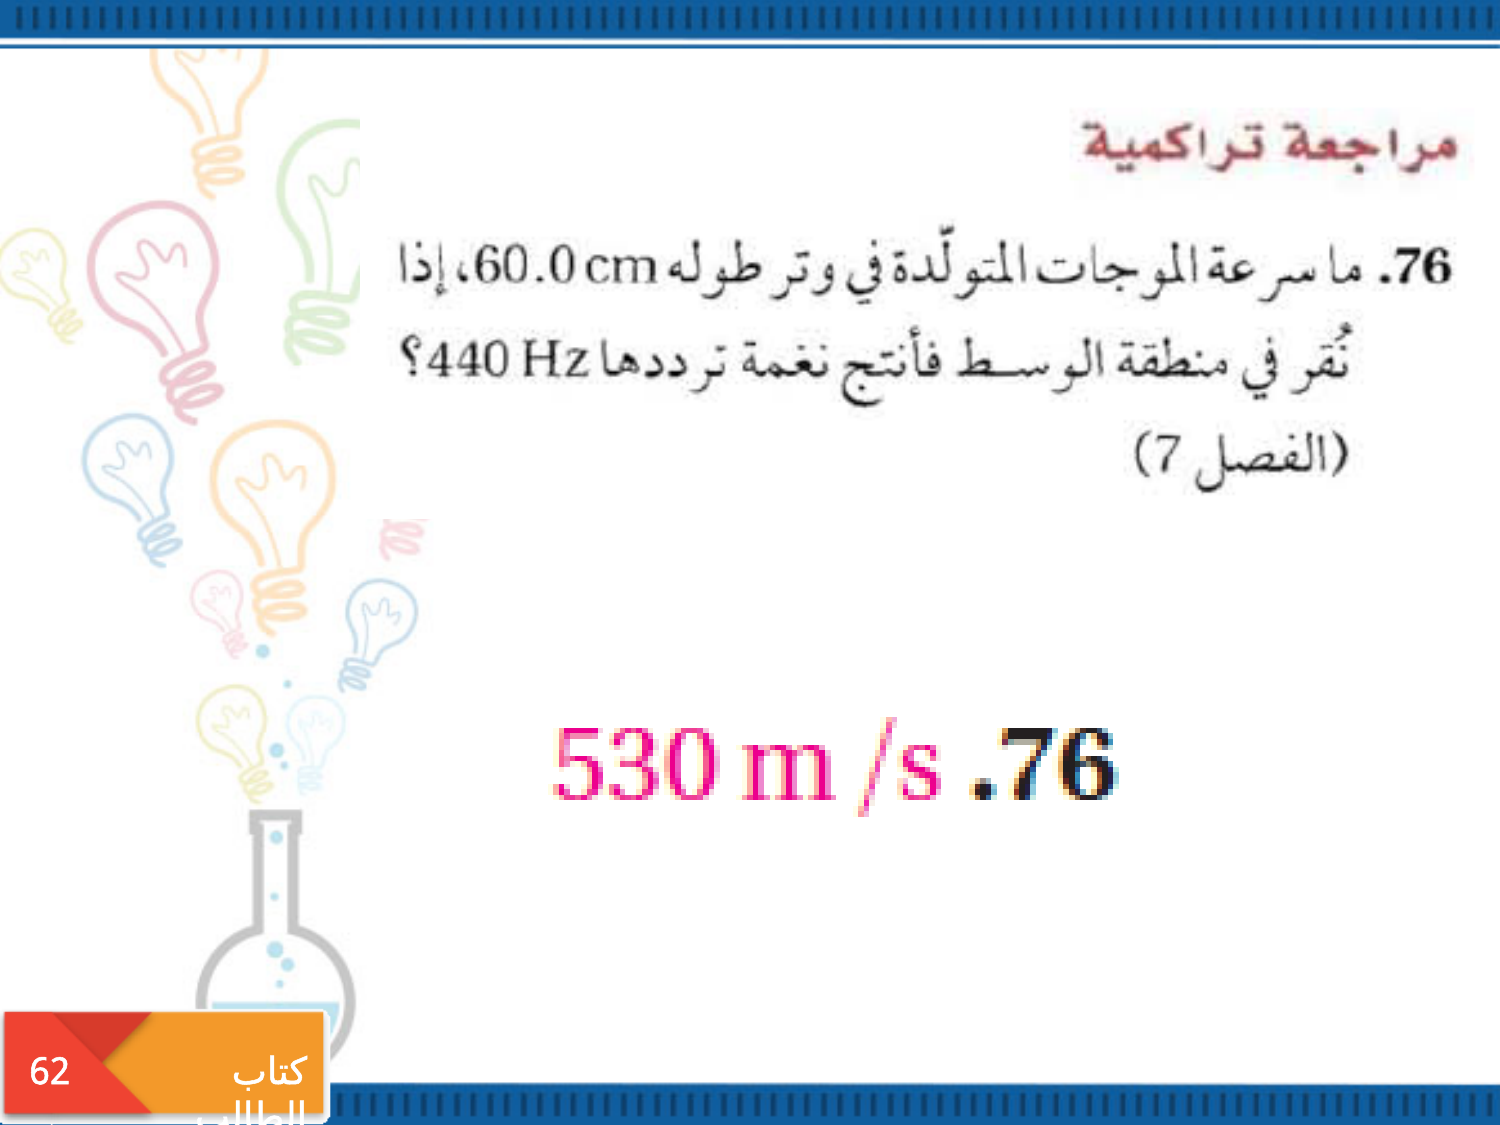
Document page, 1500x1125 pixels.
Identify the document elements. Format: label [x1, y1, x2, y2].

picture [0, 0, 1500, 1125]
text_box [0, 1005, 336, 1125]
